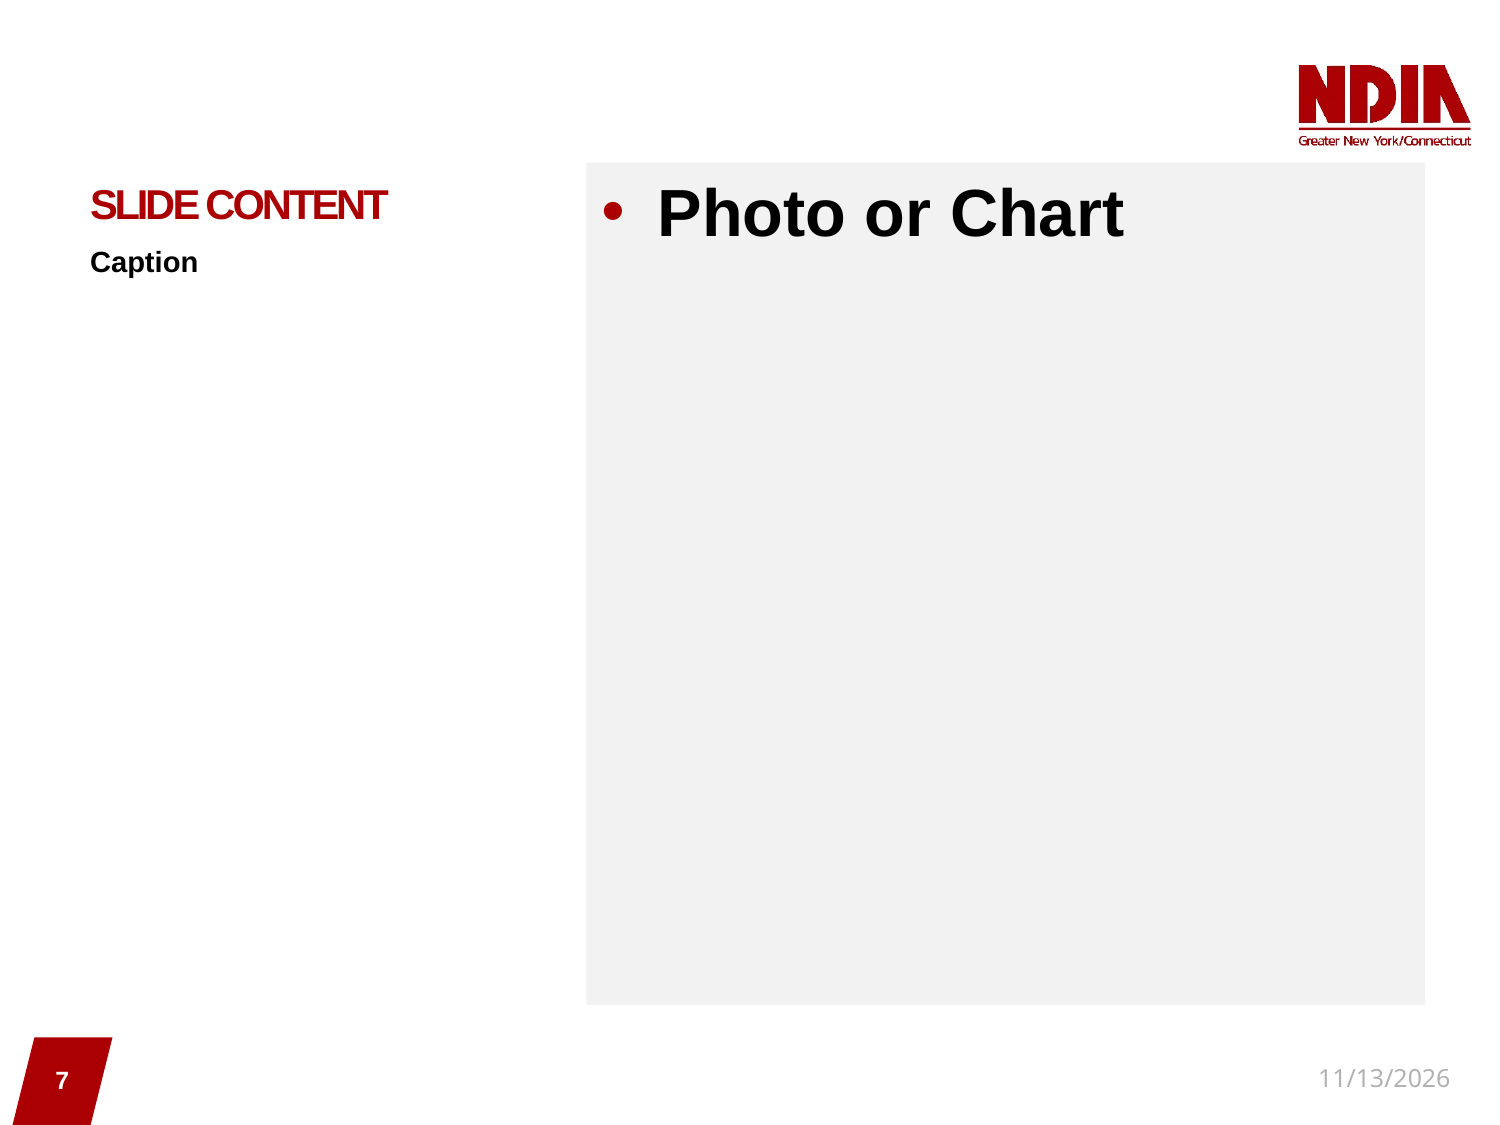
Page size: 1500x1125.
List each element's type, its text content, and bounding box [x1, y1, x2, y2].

title SLIDE CONTENT [75, 44, 569, 235]
list Photo or Chart [586, 162, 1425, 1005]
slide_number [1115, 1050, 1466, 1110]
slide_number 7 [24, 1050, 100, 1110]
picture [1298, 65, 1471, 150]
list Caption [75, 235, 569, 1005]
